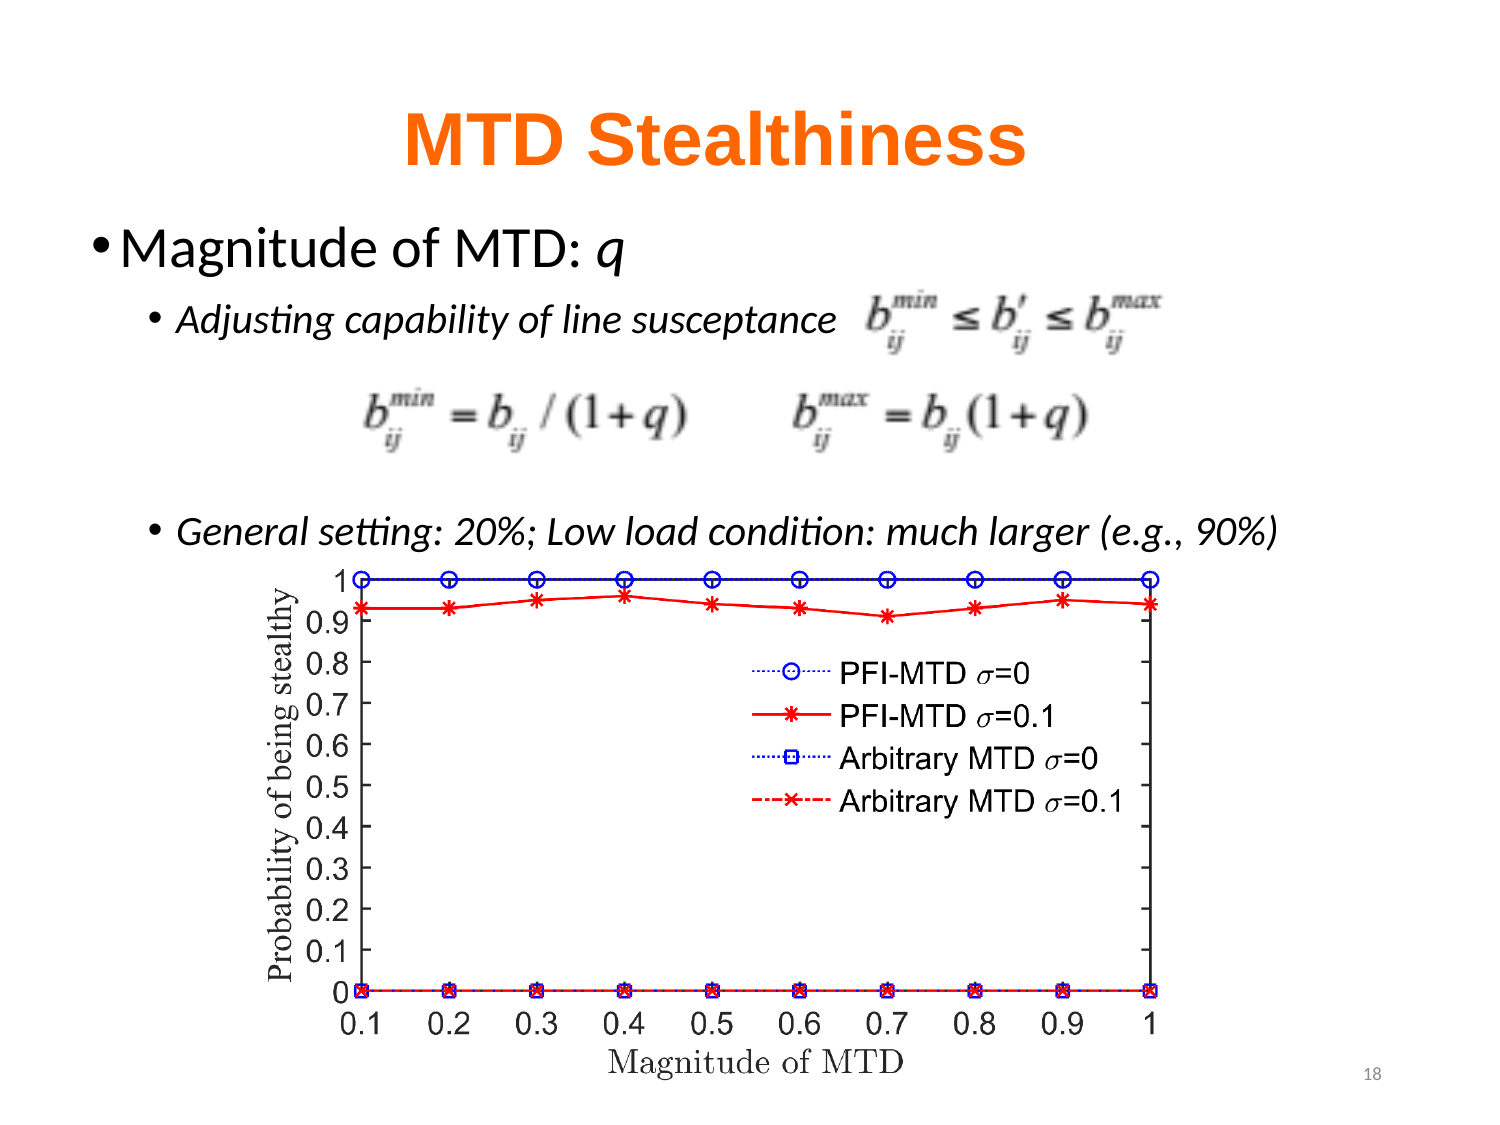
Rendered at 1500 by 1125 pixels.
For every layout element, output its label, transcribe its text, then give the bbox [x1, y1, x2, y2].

title MTD Stealthiness [41, 54, 1392, 190]
list Magnitude of MTD: q Adjusting capability of line susceptance General setting: 20%; Low load condition: much larger (e.g., 90%) [76, 194, 1427, 979]
picture [223, 569, 1210, 1083]
slide_number 18 [1059, 1042, 1397, 1103]
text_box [358, 373, 1093, 458]
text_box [860, 275, 1166, 360]
